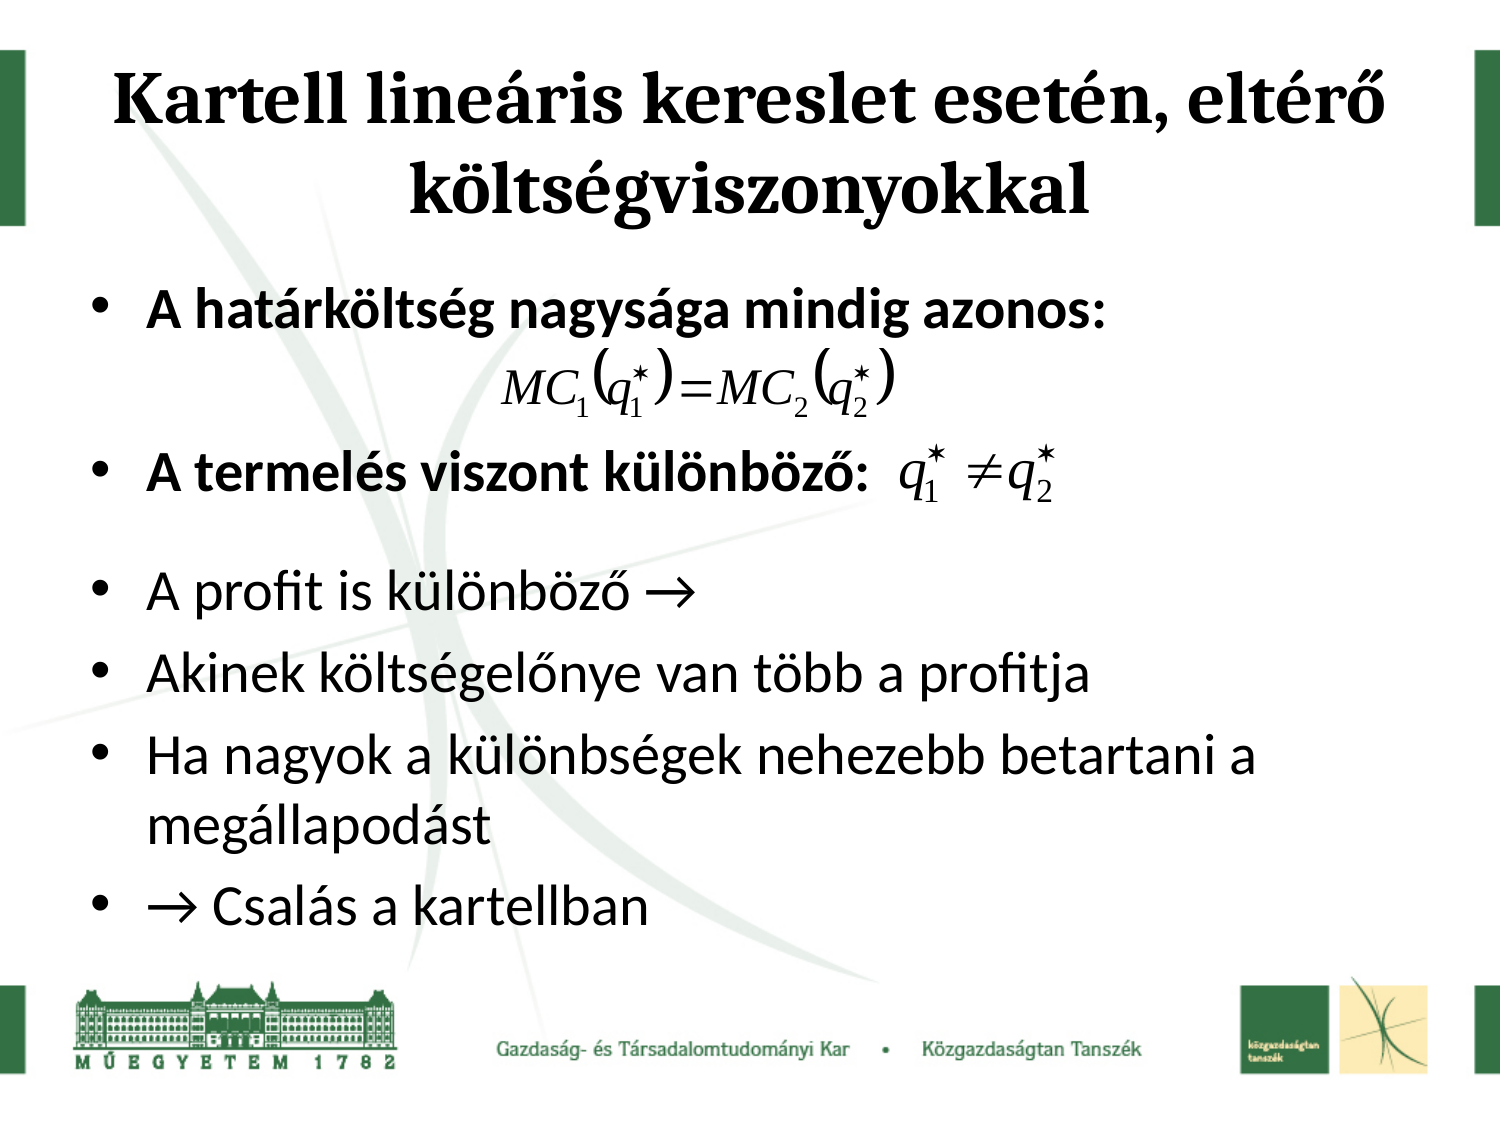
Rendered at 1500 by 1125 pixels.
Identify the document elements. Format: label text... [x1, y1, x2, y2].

picture [0, 0, 1500, 1125]
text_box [492, 348, 895, 426]
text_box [889, 425, 1063, 513]
title Kartell lineáris kereslet esetén, eltérő költségviszonyokkal [74, 44, 1426, 233]
list A határköltség nagysága mindig azonos: A termelés viszont különböző: A profit is különböző → Akinek költségelőnye van több a profitja Ha nagyok a különbségek nehezebb betartani a megállapodást → Csalás a kartellban [74, 262, 1459, 1006]
